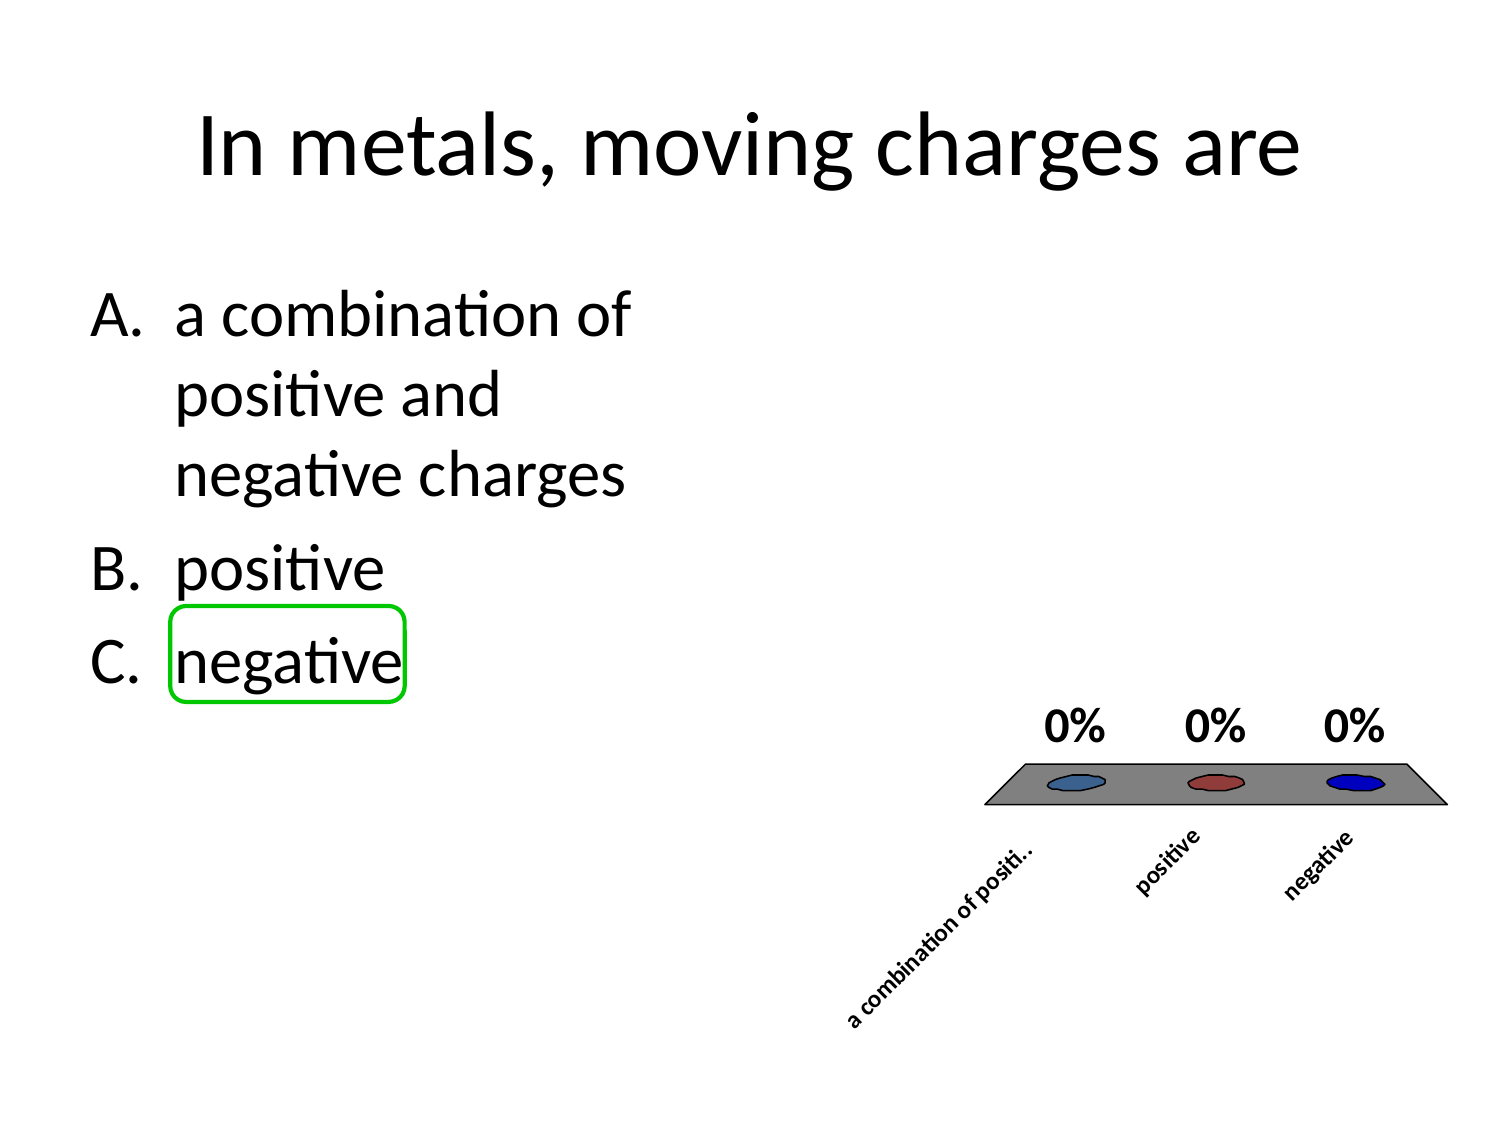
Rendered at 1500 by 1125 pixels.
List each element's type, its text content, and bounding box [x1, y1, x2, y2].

list a combination of positive and negative charges positive negative [75, 262, 737, 1005]
title In metals, moving charges are [75, 45, 1425, 233]
text_box [168, 603, 407, 705]
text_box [739, 262, 1490, 1107]
